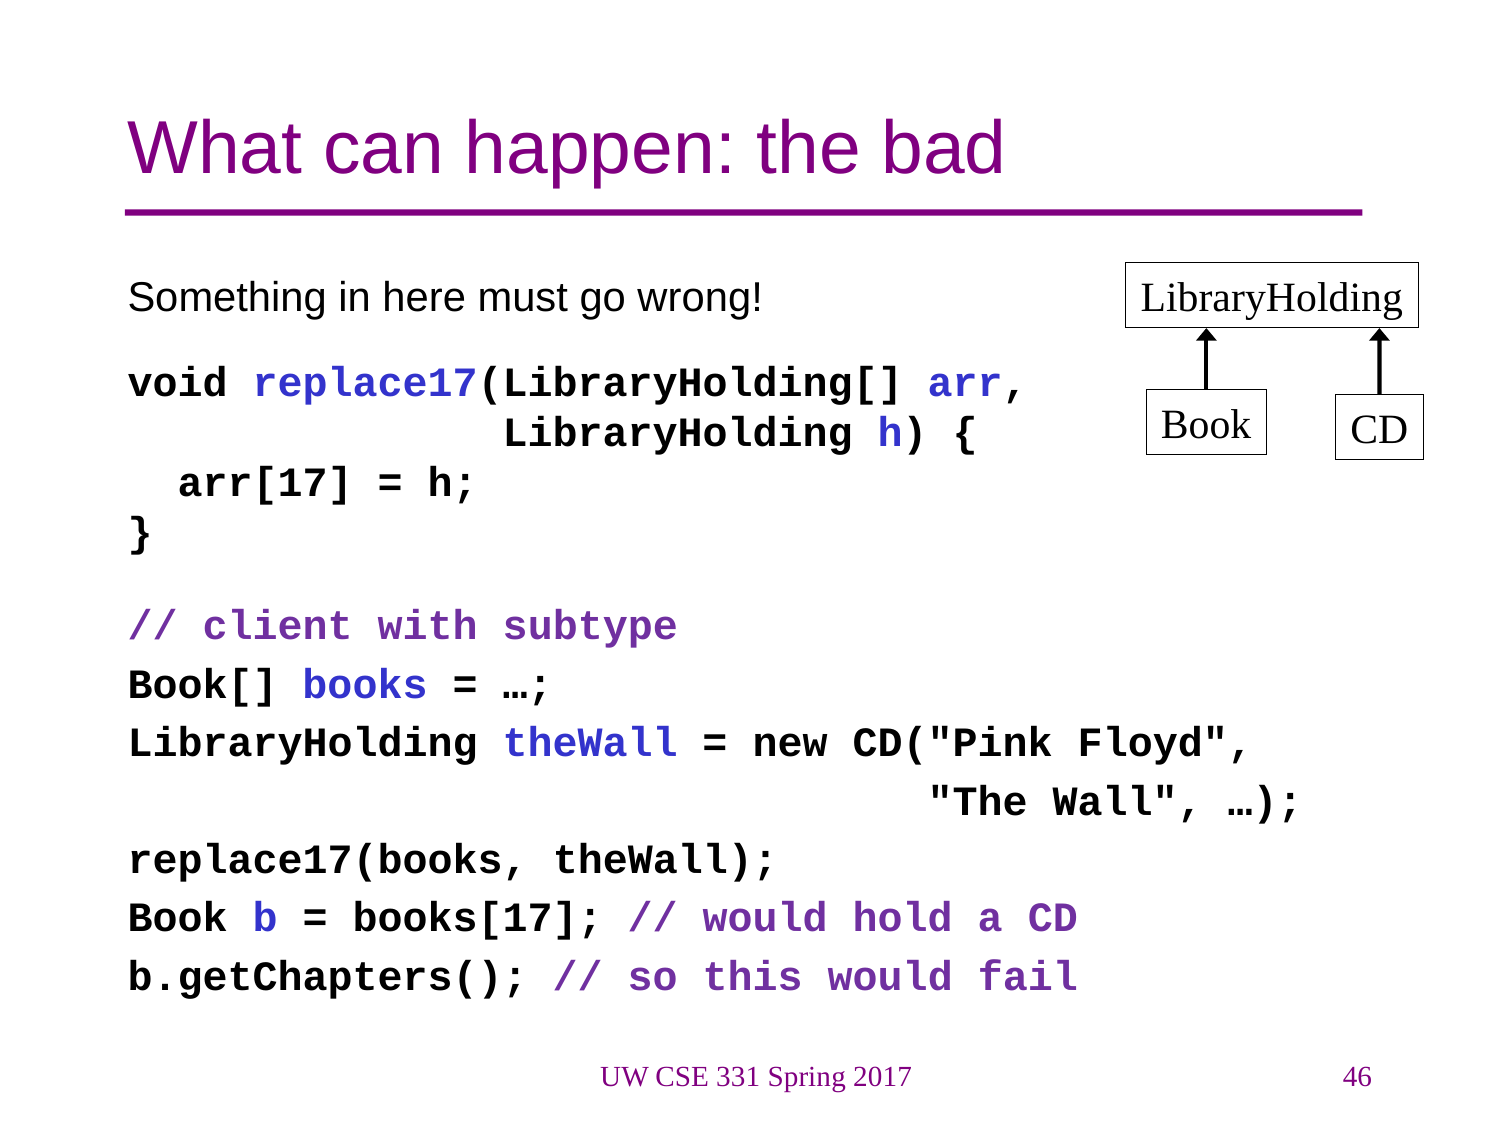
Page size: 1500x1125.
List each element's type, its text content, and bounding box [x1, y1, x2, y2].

title What can happen: the bad [112, 50, 1388, 238]
footer UW CSE 331 Spring 2017 [474, 1049, 1038, 1125]
list Something in here must go wrong! void replace17(LibraryHolding[] arr, LibraryHolding h) { arr[17] = h; } // client with subtype Book[] books = …; LibraryHolding theWall = new CD("Pink Floyd", "The Wall", …); replace17(books, theWall); Book b = books[17]; // would hold a CD b.getChapters(); // so this would fail [112, 262, 1413, 1000]
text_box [1124, 262, 1425, 461]
slide_number 46 [1074, 1049, 1388, 1125]
